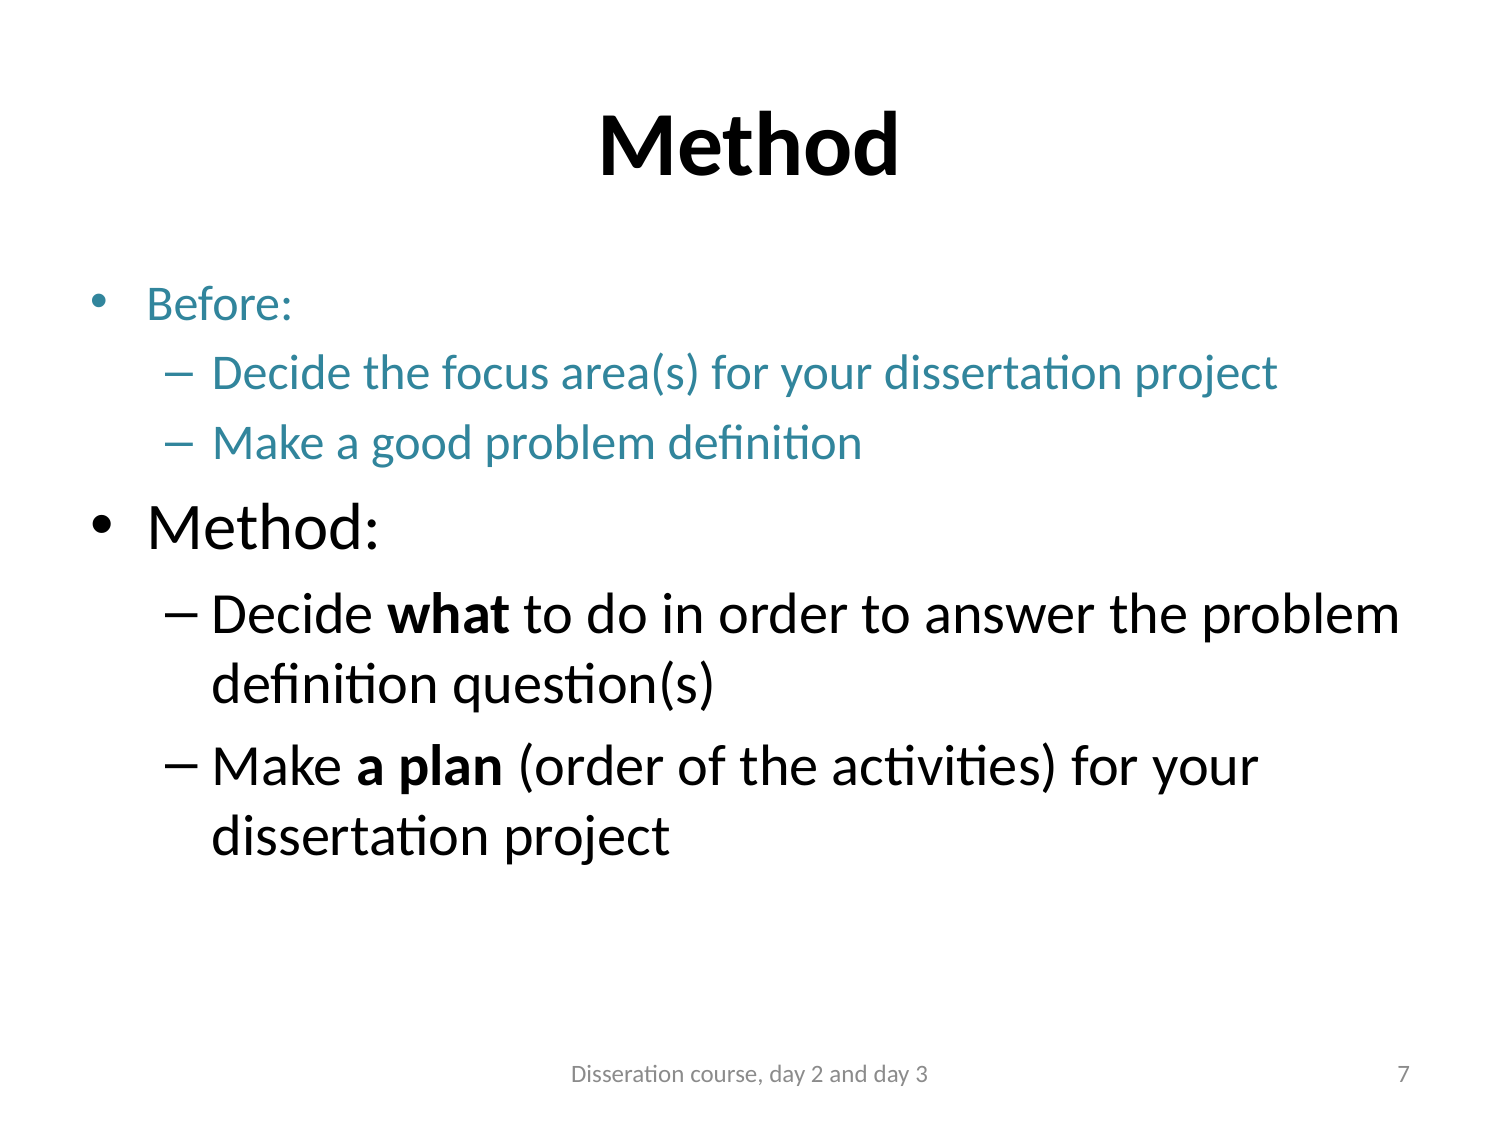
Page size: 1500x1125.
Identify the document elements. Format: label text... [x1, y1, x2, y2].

title Method [75, 45, 1425, 233]
slide_number 7 [1074, 1042, 1425, 1103]
list Before: Decide the focus area(s) for your dissertation project Make a good problem definition Method: Decide what to do in order to answer the problem definition question(s) Make a plan (order of the activities) for your dissertation project [75, 262, 1425, 1005]
footer Disseration course, day 2 and day 3 [512, 1042, 988, 1103]
